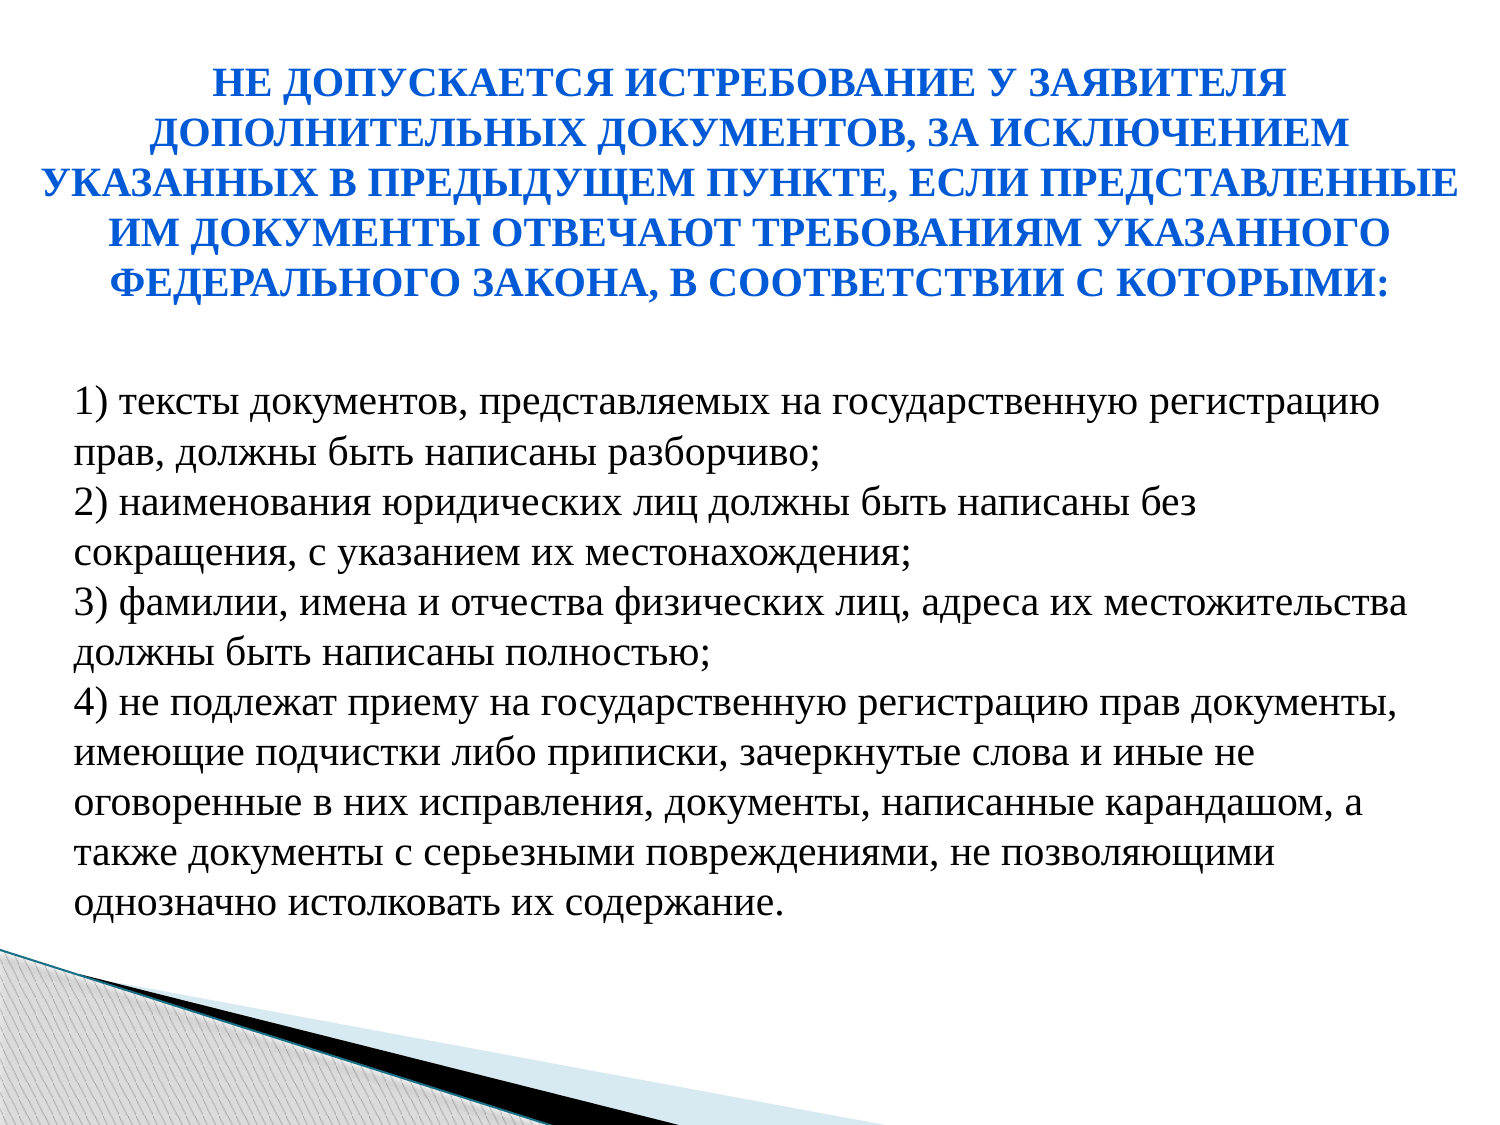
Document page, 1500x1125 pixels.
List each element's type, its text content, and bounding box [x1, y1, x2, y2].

text_box Не допускается истребование у заявителя дополнительных документов, за исключением указанных в предыдущем пункте, если представленные им документы отвечают требованиям указанного Федерального закона, в соответствии с которыми: [0, 46, 1500, 312]
text_box 1) тексты документов, представляемых на государственную регистрацию прав, должны быть написаны разборчиво; 2) наименования юридических лиц должны быть написаны без сокращения, с указанием их местонахождения; 3) фамилии, имена и отчества физических лиц, адреса их местожительства должны быть написаны полностью; 4) не подлежат приему на государственную регистрацию прав документы, имеющие подчистки либо приписки, зачеркнутые слова и иные не оговоренные в них исправления, документы, написанные карандашом, а также документы с серьезными повреждениями, не позволяющими однозначно истолковать их содержание. [58, 365, 1430, 932]
